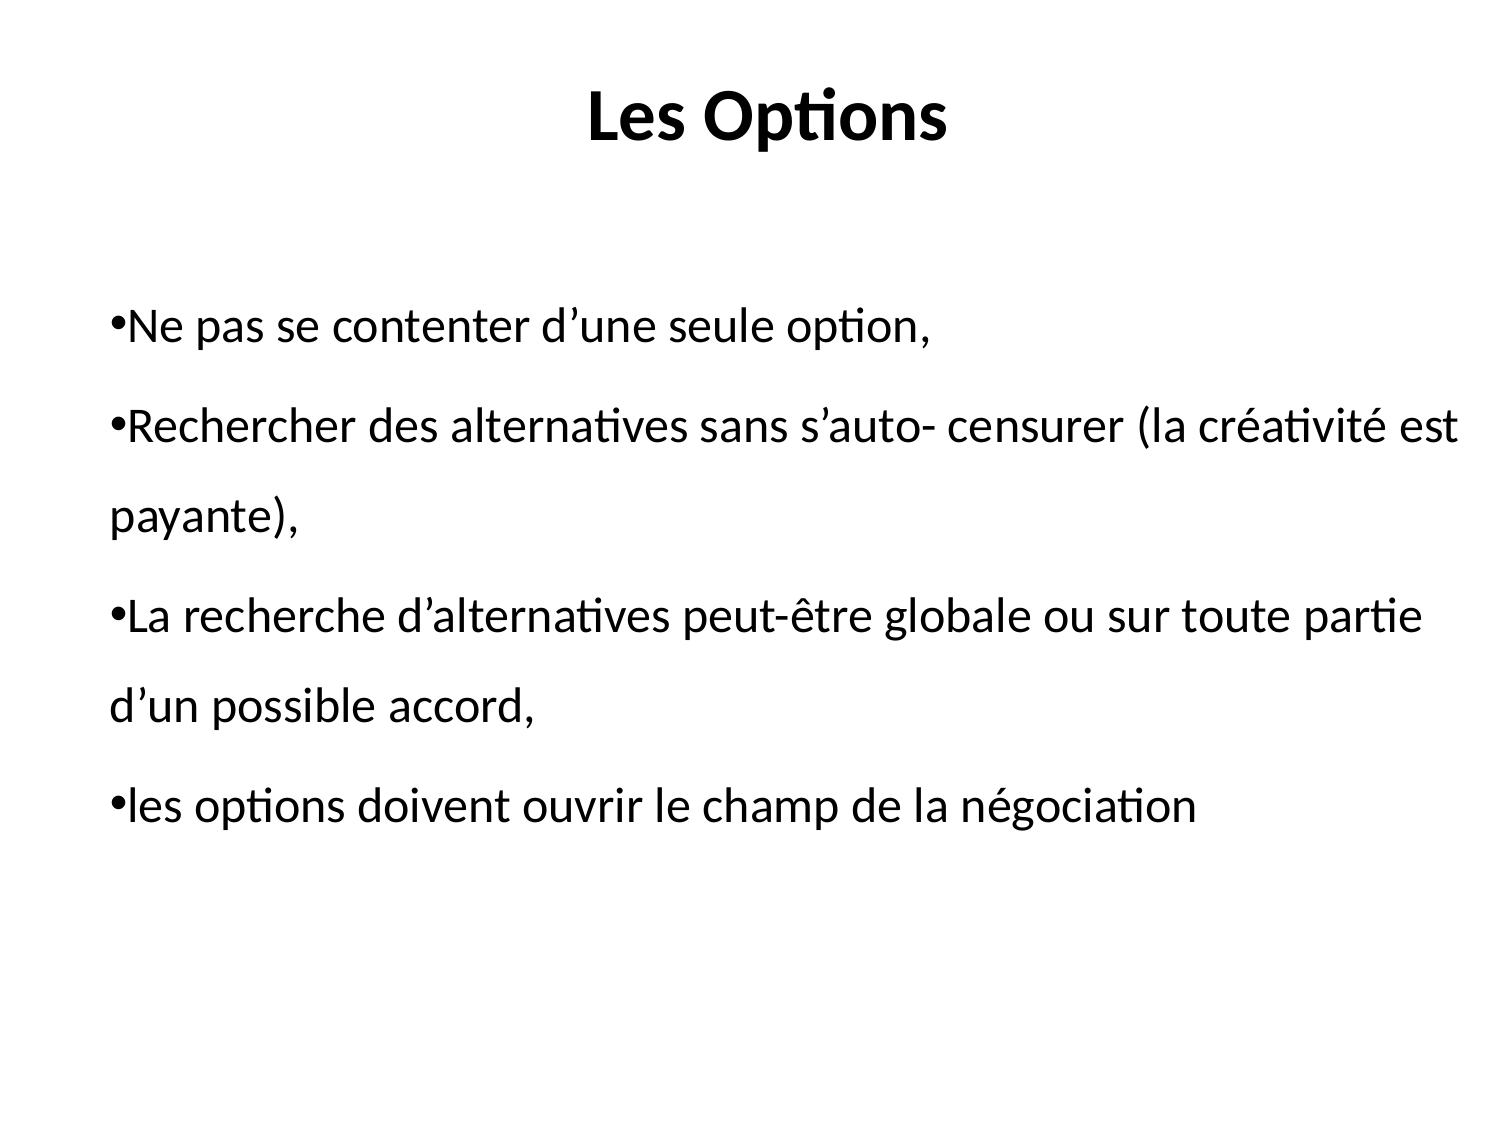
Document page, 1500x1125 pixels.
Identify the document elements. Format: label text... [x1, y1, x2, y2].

title Les Options [128, 46, 1408, 173]
list Ne pas se contenter d’une seule option, Rechercher des alternatives sans s’auto- censurer (la créativité est payante), La recherche d’alternatives peut-être globale ou sur toute partie d’un possible accord, les options doivent ouvrir le champ de la négociation [94, 255, 1500, 771]
